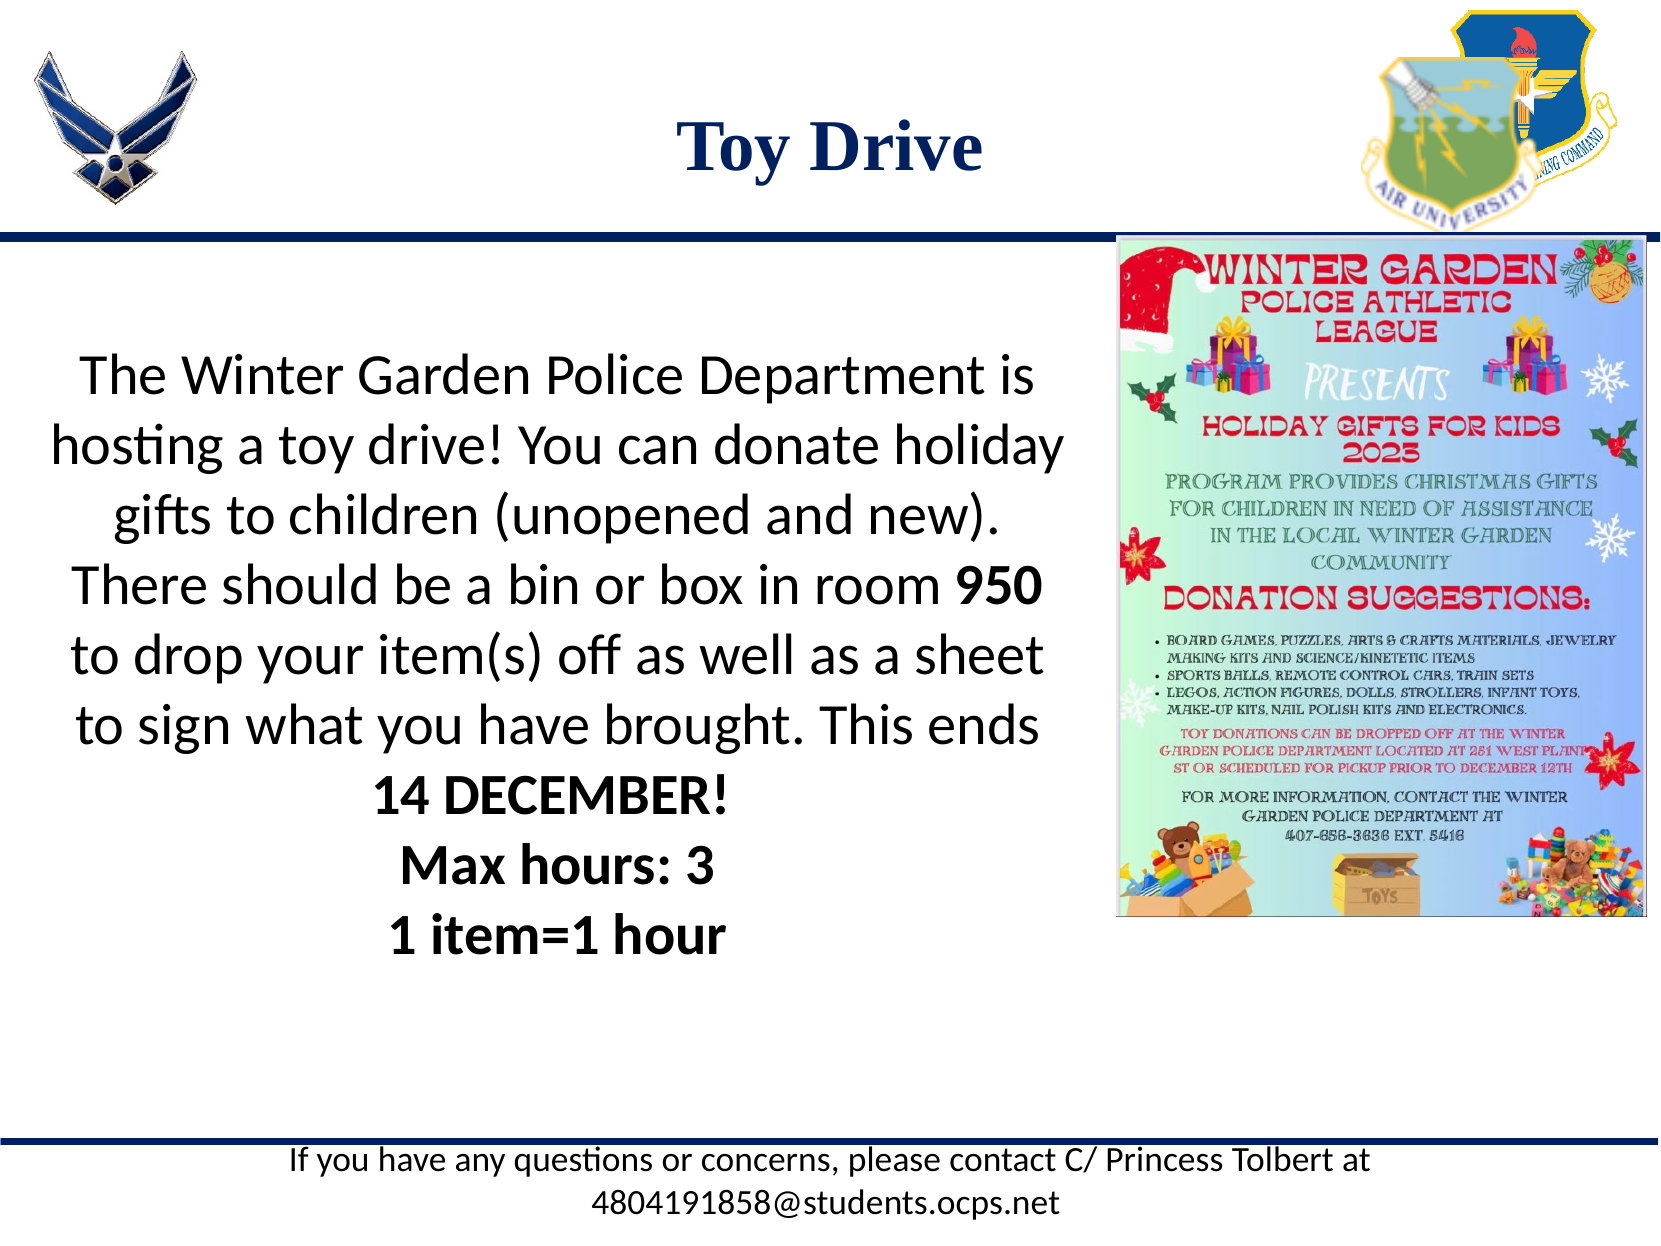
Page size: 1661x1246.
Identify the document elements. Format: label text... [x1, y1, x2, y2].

title Toy Drive [114, 61, 1547, 232]
picture [0, 1138, 44, 1145]
picture [1115, 235, 1647, 917]
picture [29, 49, 200, 207]
picture [1361, 10, 1617, 195]
text_box If you have any questions or concerns, please contact C/ Princess Tolbert at 4804191858@students.ocps.net [44, 1117, 1616, 1240]
text_box The Winter Garden Police Department is hosting a toy drive! You can donate holiday gifts to children (unopened and new). There should be a bin or box in room 950 to drop your item(s) off as well as a sheet to sign what you have brought. This ends 14 DECEMBER! Max hours: 3 1 item=1 hour [26, 317, 1089, 985]
picture [1616, 1138, 1661, 1145]
